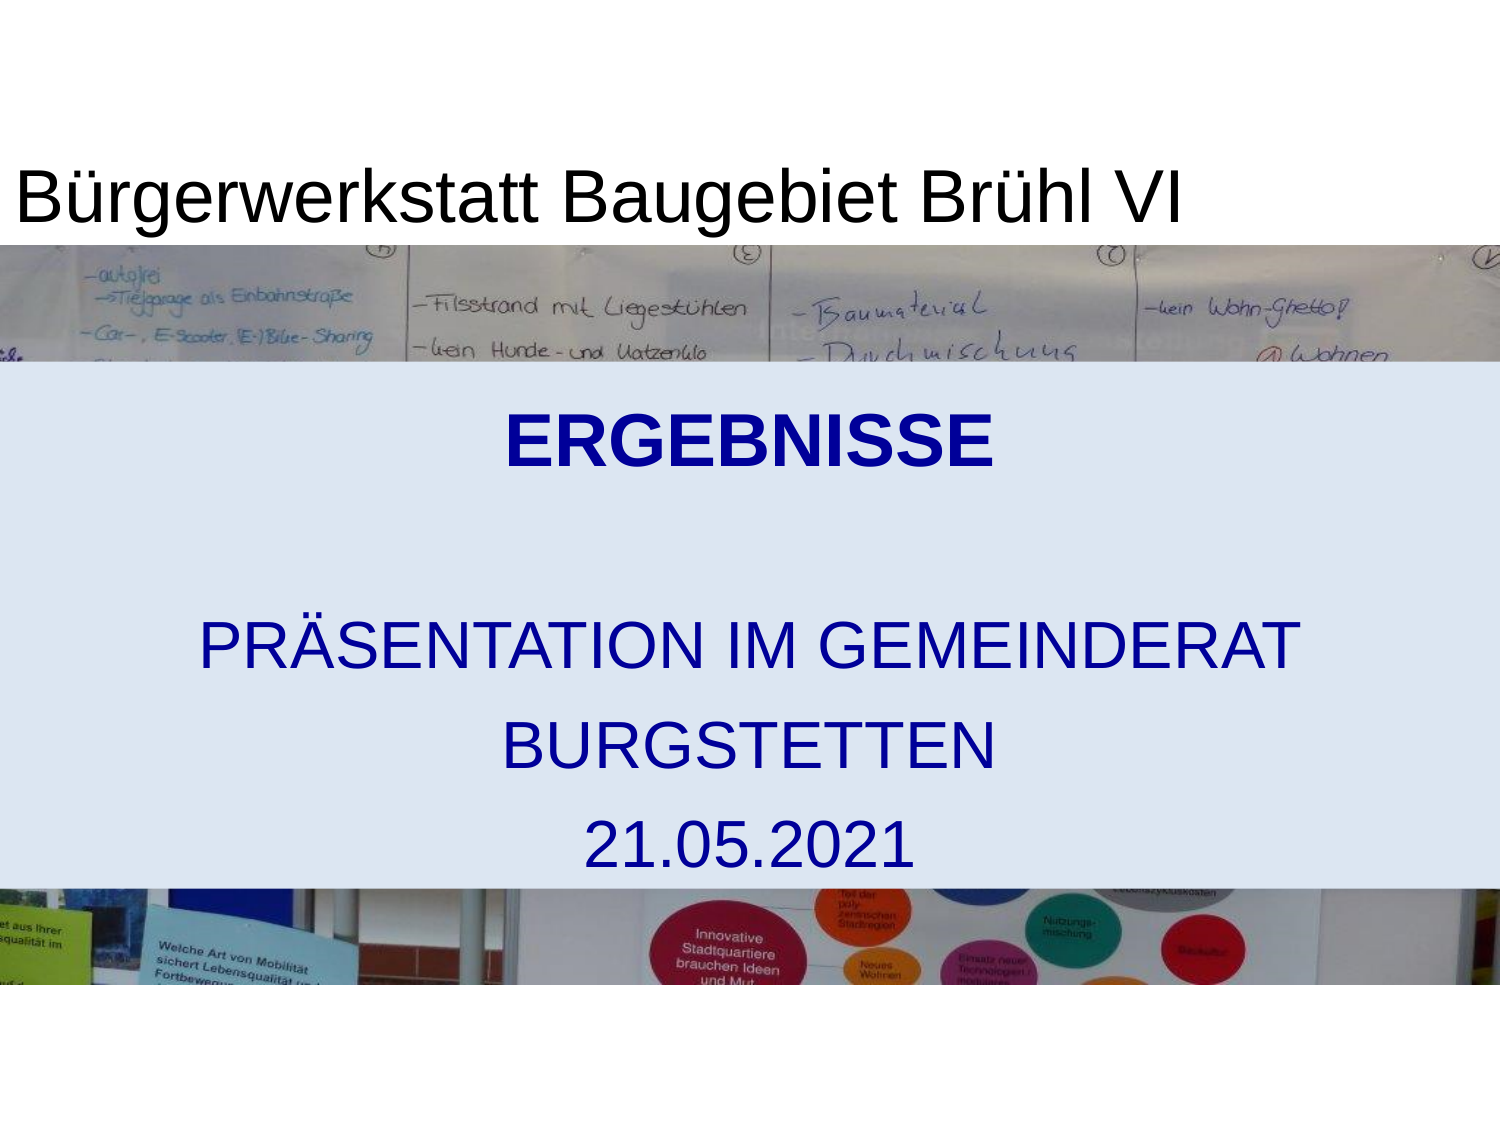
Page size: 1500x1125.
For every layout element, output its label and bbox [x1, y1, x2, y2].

picture [0, 140, 1500, 985]
